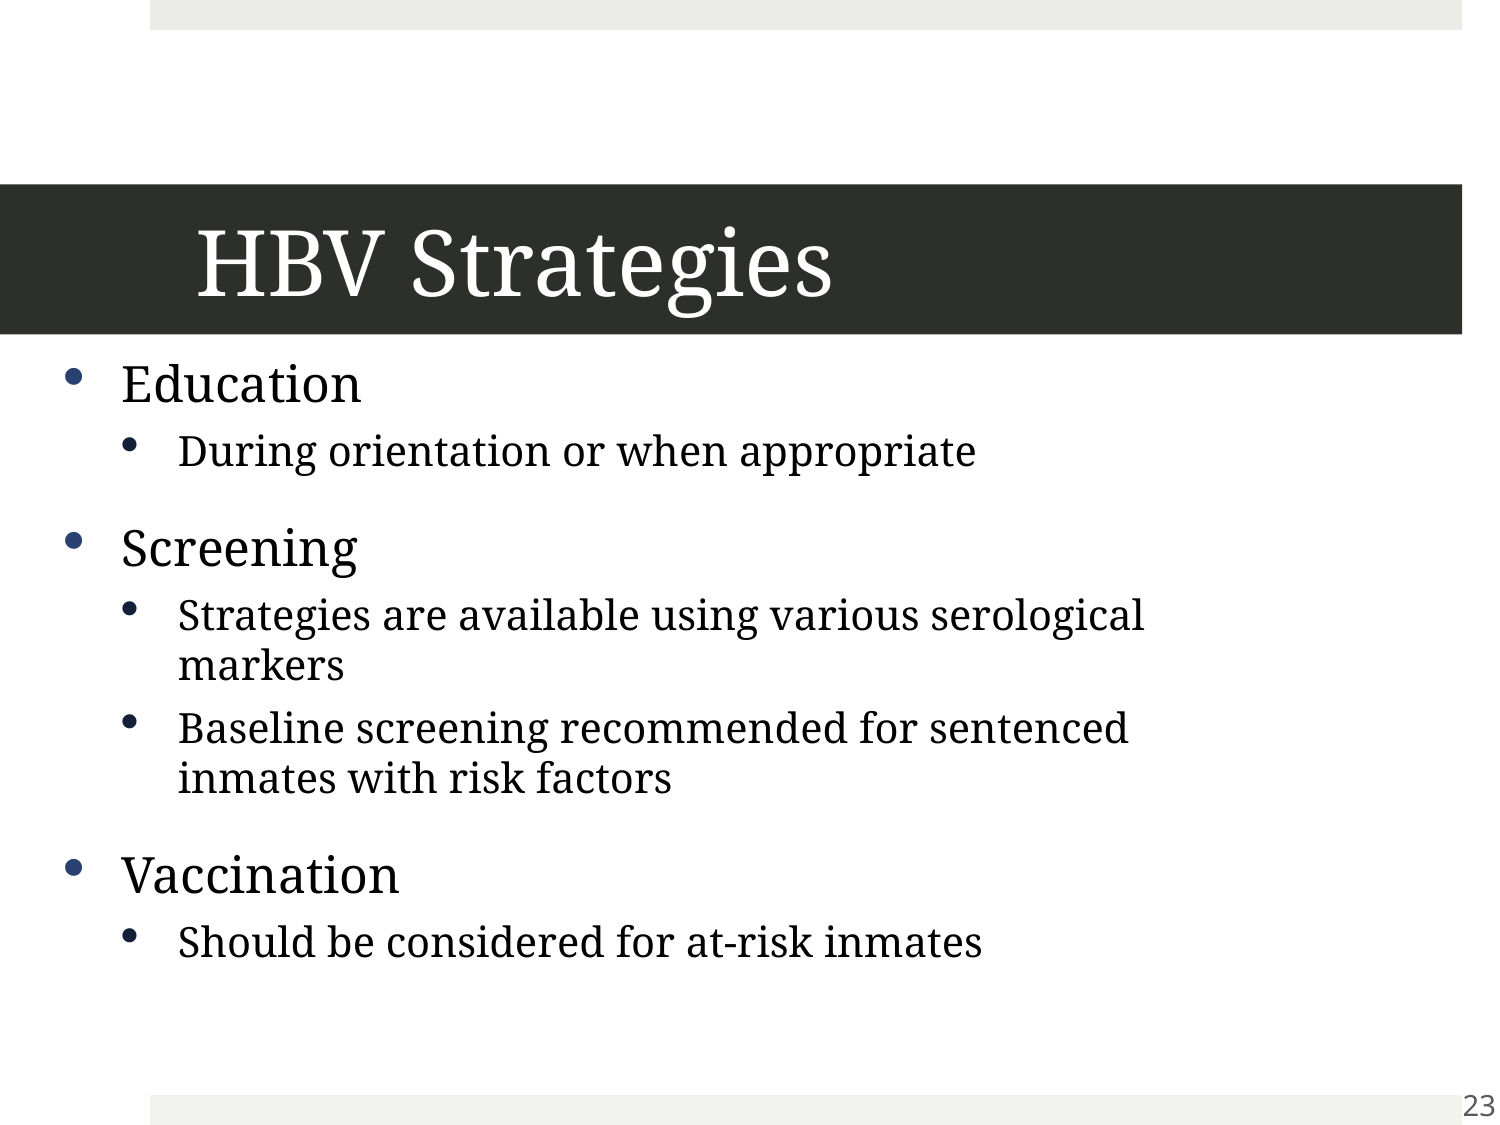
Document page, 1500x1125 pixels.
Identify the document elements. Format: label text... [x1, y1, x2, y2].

list Education During orientation or when appropriate Screening Strategies are available using various serological markers Baseline screening recommended for sentenced inmates with risk factors Vaccination Should be considered for at-risk inmates [50, 344, 1300, 948]
title HBV Strategies [0, 184, 1463, 335]
slide_number 23 [1441, 1077, 1500, 1125]
